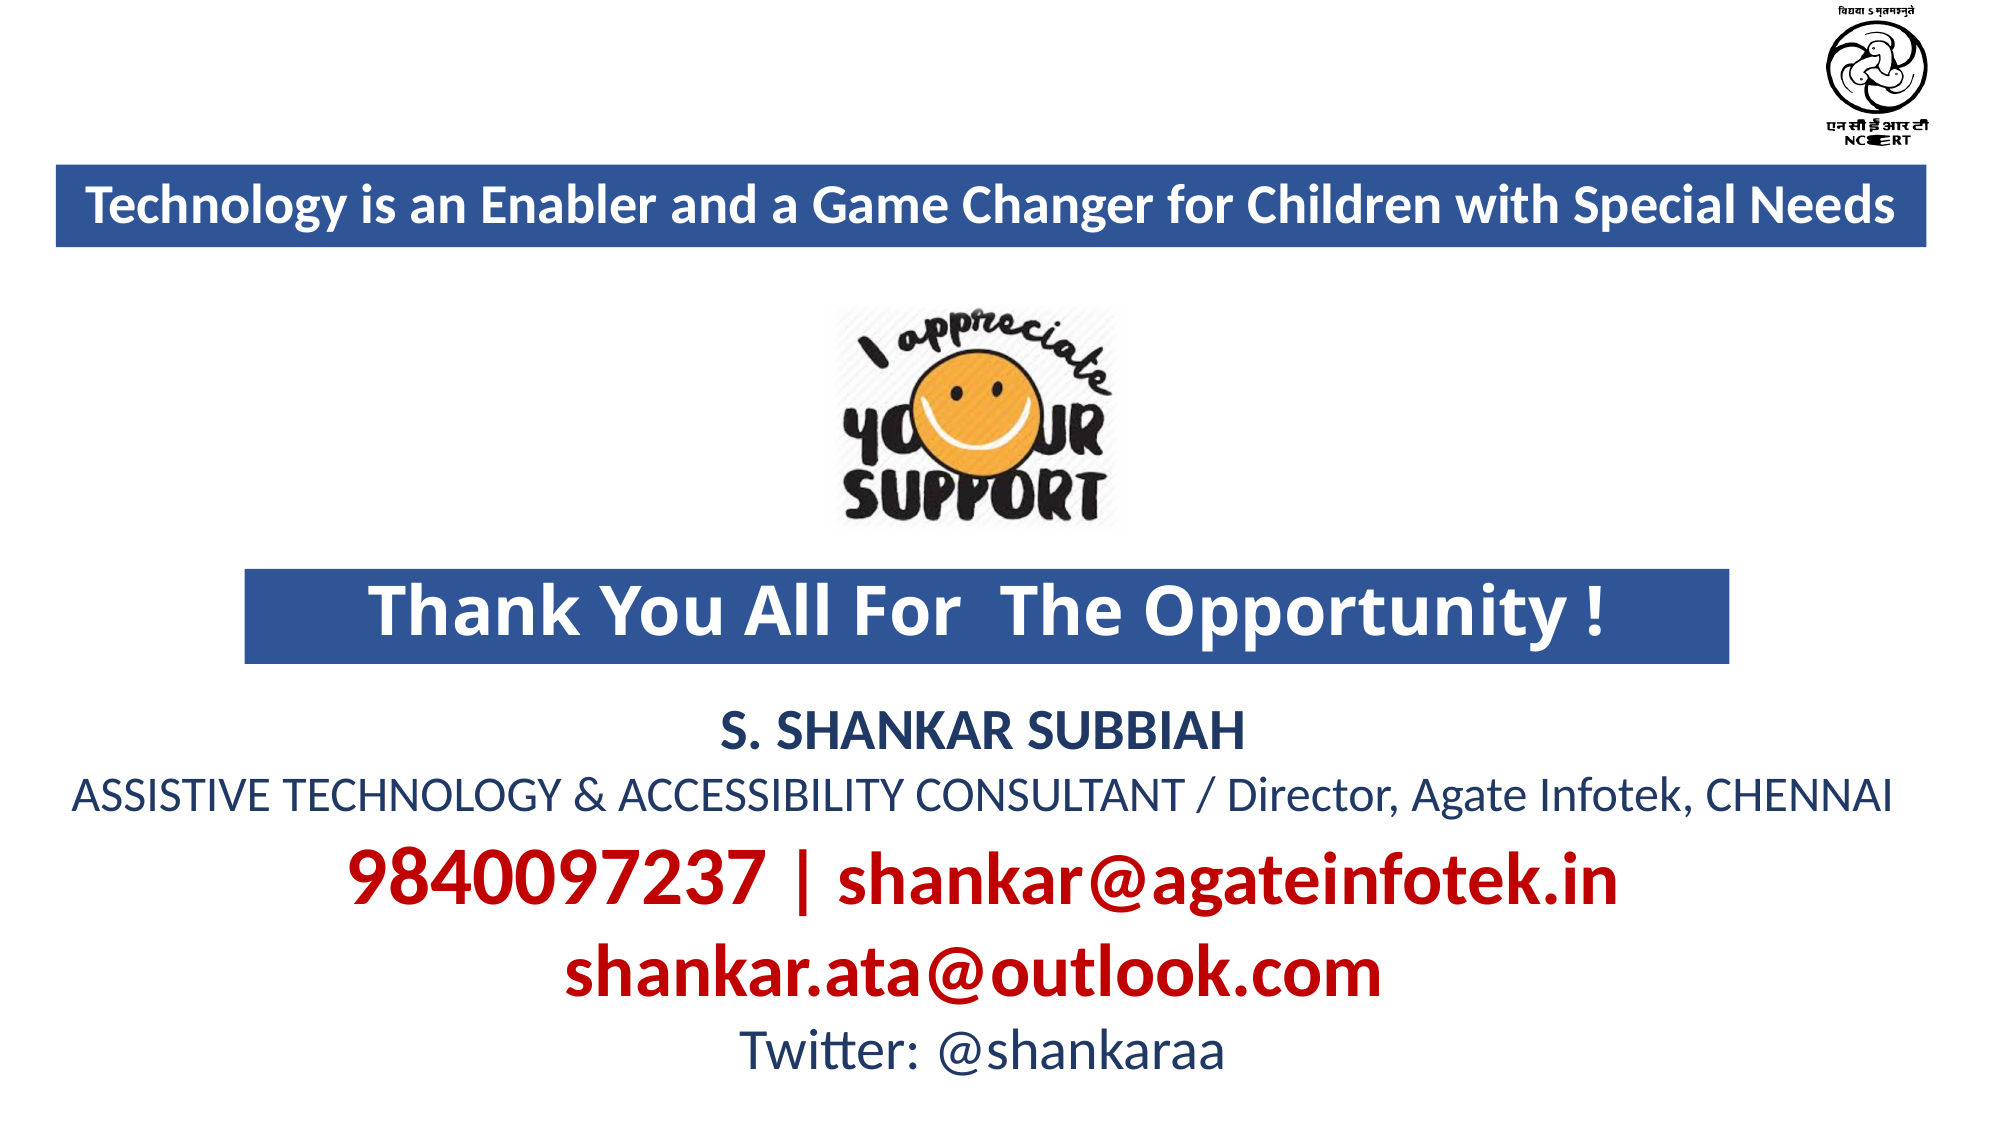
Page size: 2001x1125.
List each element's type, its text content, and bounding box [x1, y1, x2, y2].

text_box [45, 299, 1921, 1093]
title Technology is an Enabler and a Game Changer for Children with Special Needs [55, 164, 1927, 248]
picture [1826, 5, 1930, 146]
